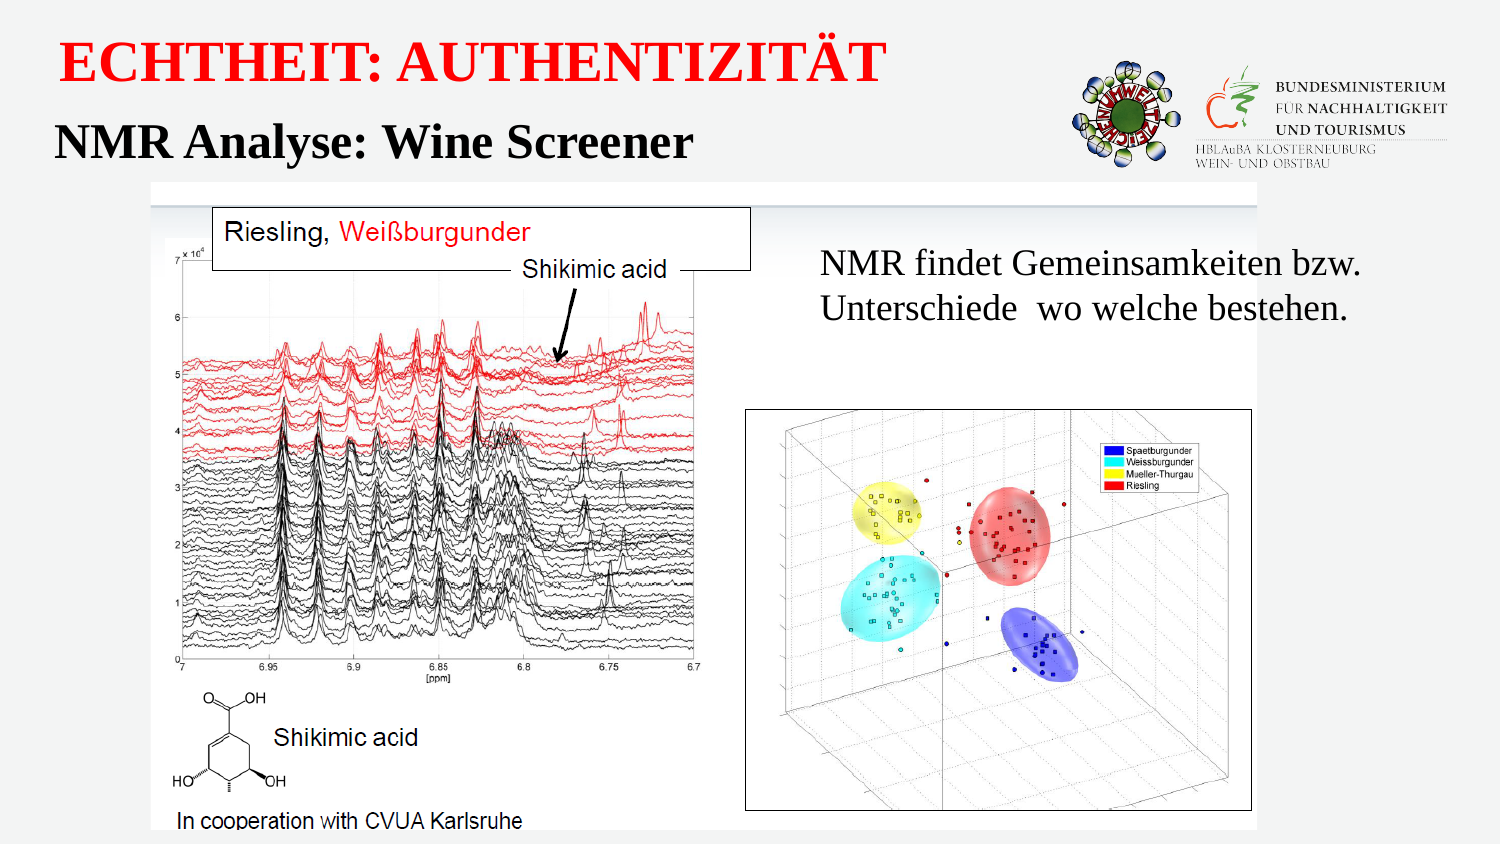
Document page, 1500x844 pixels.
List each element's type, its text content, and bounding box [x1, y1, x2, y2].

picture [1071, 60, 1182, 101]
text_box ECHTHEIT: AUTHENTIZITÄT [44, 15, 903, 101]
picture [1195, 60, 1448, 168]
text_box NMR findet Gemeinsamkeiten bzw. Unterschiede wo welche bestehen. [1263, 230, 1387, 336]
text_box NMR Analyse: Wine Screener [39, 101, 1390, 202]
picture [150, 182, 1258, 830]
